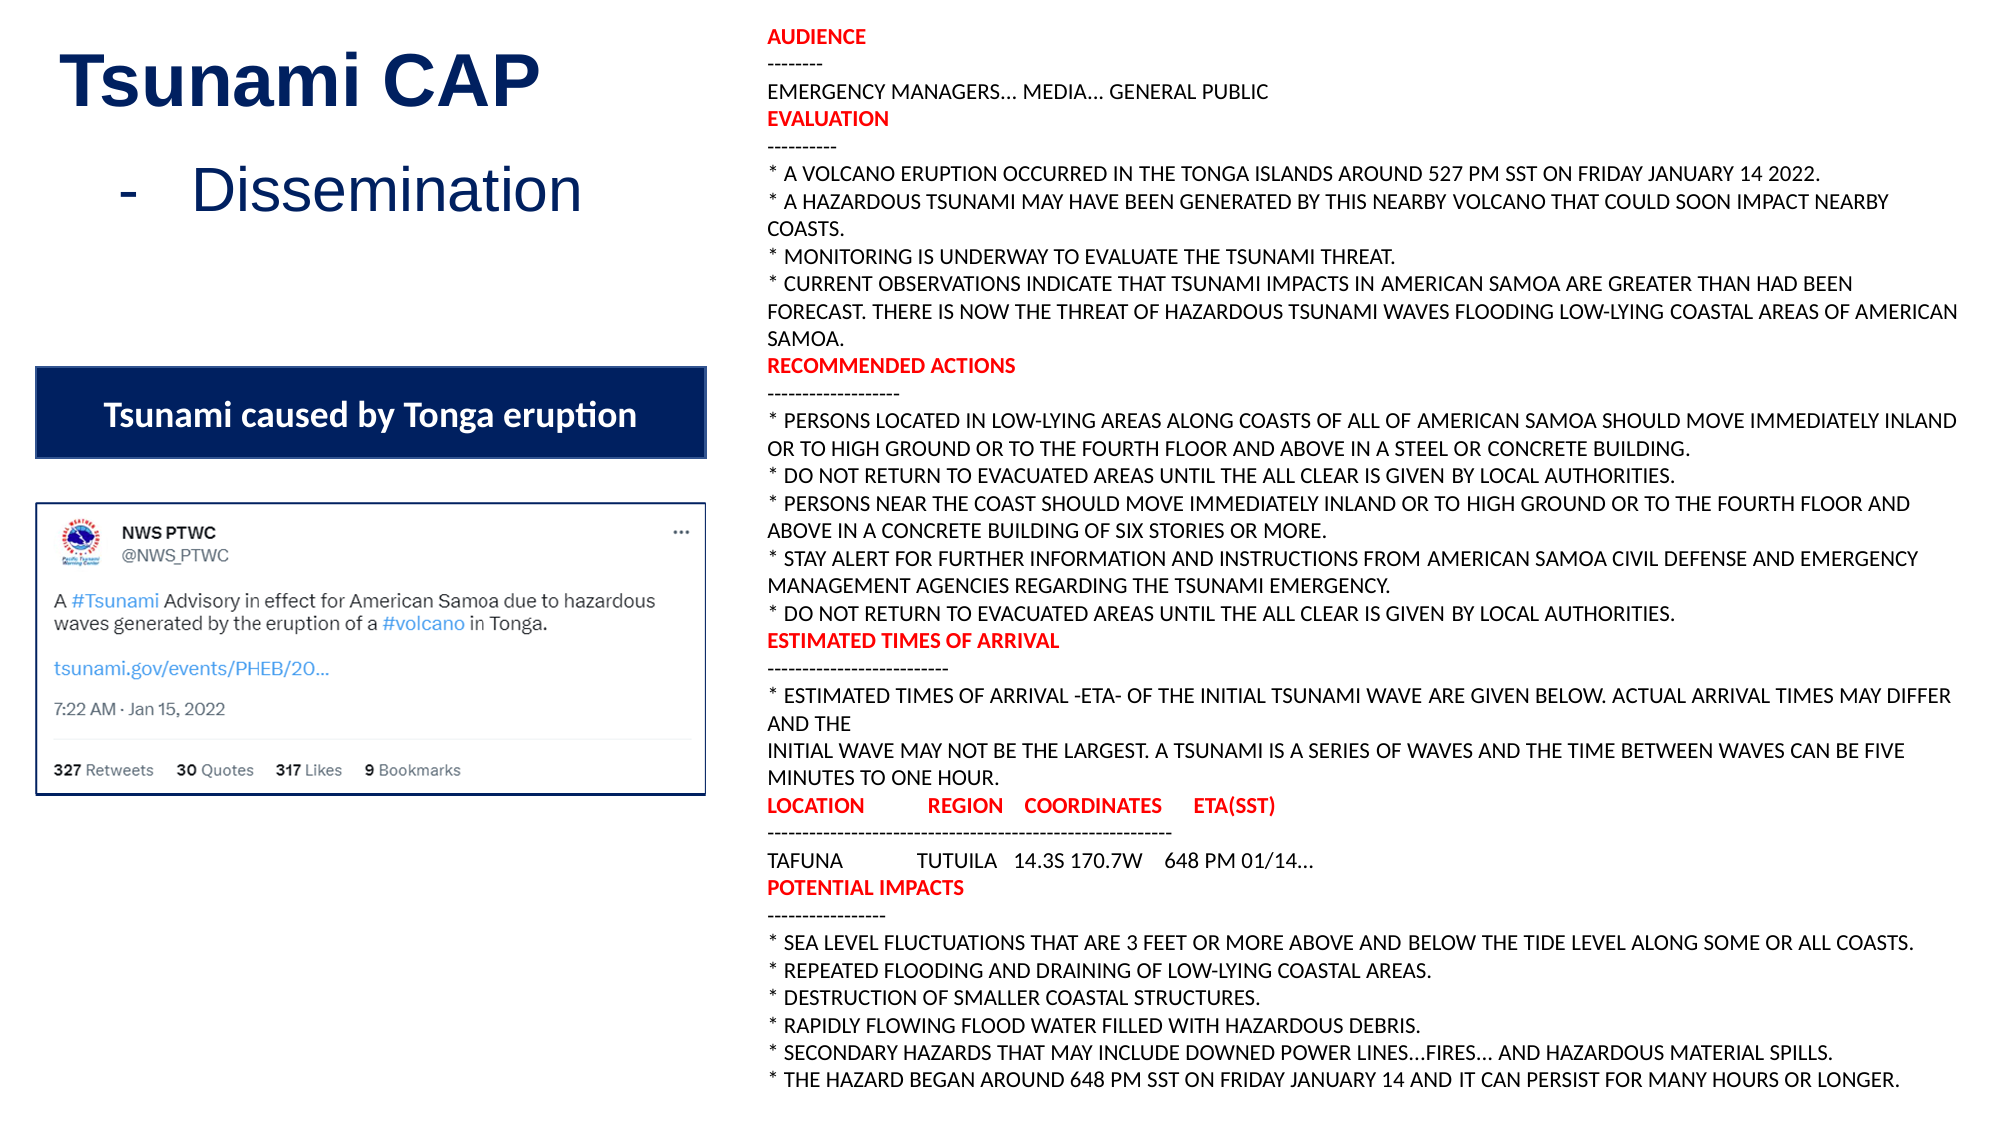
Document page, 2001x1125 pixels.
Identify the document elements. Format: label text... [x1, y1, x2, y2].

text_box AUDIENCE -------- EMERGENCY MANAGERS... MEDIA... GENERAL PUBLIC EVALUATION ---------- * A VOLCANO ERUPTION OCCURRED IN THE TONGA ISLANDS AROUND 527 PM SST ON FRIDAY JANUARY 14 2022. * A HAZARDOUS TSUNAMI MAY HAVE BEEN GENERATED BY THIS NEARBY VOLCANO THAT COULD SOON IMPACT NEARBY COASTS. * MONITORING IS UNDERWAY TO EVALUATE THE TSUNAMI THREAT. * CURRENT OBSERVATIONS INDICATE THAT TSUNAMI IMPACTS IN AMERICAN SAMOA ARE GREATER THAN HAD BEEN FORECAST. THERE IS NOW THE THREAT OF HAZARDOUS TSUNAMI WAVES FLOODING LOW-LYING COASTAL AREAS OF AMERICAN SAMOA. RECOMMENDED ACTIONS ------------------- * PERSONS LOCATED IN LOW-LYING AREAS ALONG COASTS OF ALL OF AMERICAN SAMOA SHOULD MOVE IMMEDIATELY INLAND OR TO HIGH GROUND OR TO THE FOURTH FLOOR AND ABOVE IN A STEEL OR CONCRETE BUILDING. * DO NOT RETURN TO EVACUATED AREAS UNTIL THE ALL CLEAR IS GIVEN BY LOCAL AUTHORITIES. * PERSONS NEAR THE COAST SHOULD MOVE IMMEDIATELY INLAND OR TO HIGH GROUND OR TO THE FOURTH FLOOR AND ABOVE IN A CONCRETE BUILDING OF SIX STORIES OR MORE. * STAY ALERT FOR FURTHER INFORMATION AND INSTRUCTIONS FROM AMERICAN SAMOA CIVIL DEFENSE AND EMERGENCY MANAGEMENT AGENCIES REGARDING THE TSUNAMI EMERGENCY. * DO NOT RETURN TO EVACUATED AREAS UNTIL THE ALL CLEAR IS GIVEN BY LOCAL AUTHORITIES. ESTIMATED TIMES OF ARRIVAL -------------------------- * ESTIMATED TIMES OF ARRIVAL -ETA- OF THE INITIAL TSUNAMI WAVE ARE GIVEN BELOW. ACTUAL ARRIVAL TIMES MAY DIFFER AND THE INITIAL WAVE MAY NOT BE THE LARGEST. A TSUNAMI IS A SERIES OF WAVES AND THE TIME BETWEEN WAVES CAN BE FIVE MINUTES TO ONE HOUR. LOCATION REGION COORDINATES ETA(SST) ---------------------------------------------------------- TAFUNA TUTUILA 14.3S 170.7W 648 PM 01/14… POTENTIAL IMPACTS ----------------- * SEA LEVEL FLUCTUATIONS THAT ARE 3 FEET OR MORE ABOVE AND BELOW THE TIDE LEVEL ALONG SOME OR ALL COASTS. * REPEATED FLOODING AND DRAINING OF LOW-LYING COASTAL AREAS. * DESTRUCTION OF SMALLER COASTAL STRUCTURES. * RAPIDLY FLOWING FLOOD WATER FILLED WITH HAZARDOUS DEBRIS. * SECONDARY HAZARDS THAT MAY INCLUDE DOWNED POWER LINES...FIRES... AND HAZARDOUS MATERIAL SPILLS. * THE HAZARD BEGAN AROUND 648 PM SST ON FRIDAY JANUARY 14 AND IT CAN PERSIST FOR MANY HOURS OR LONGER. [752, 14, 1978, 1100]
text_box - Dissemination [103, 141, 636, 231]
text_box Tsunami CAP [44, 23, 697, 129]
text_box Tsunami caused by Tonga eruption [35, 366, 707, 459]
picture [35, 502, 706, 796]
